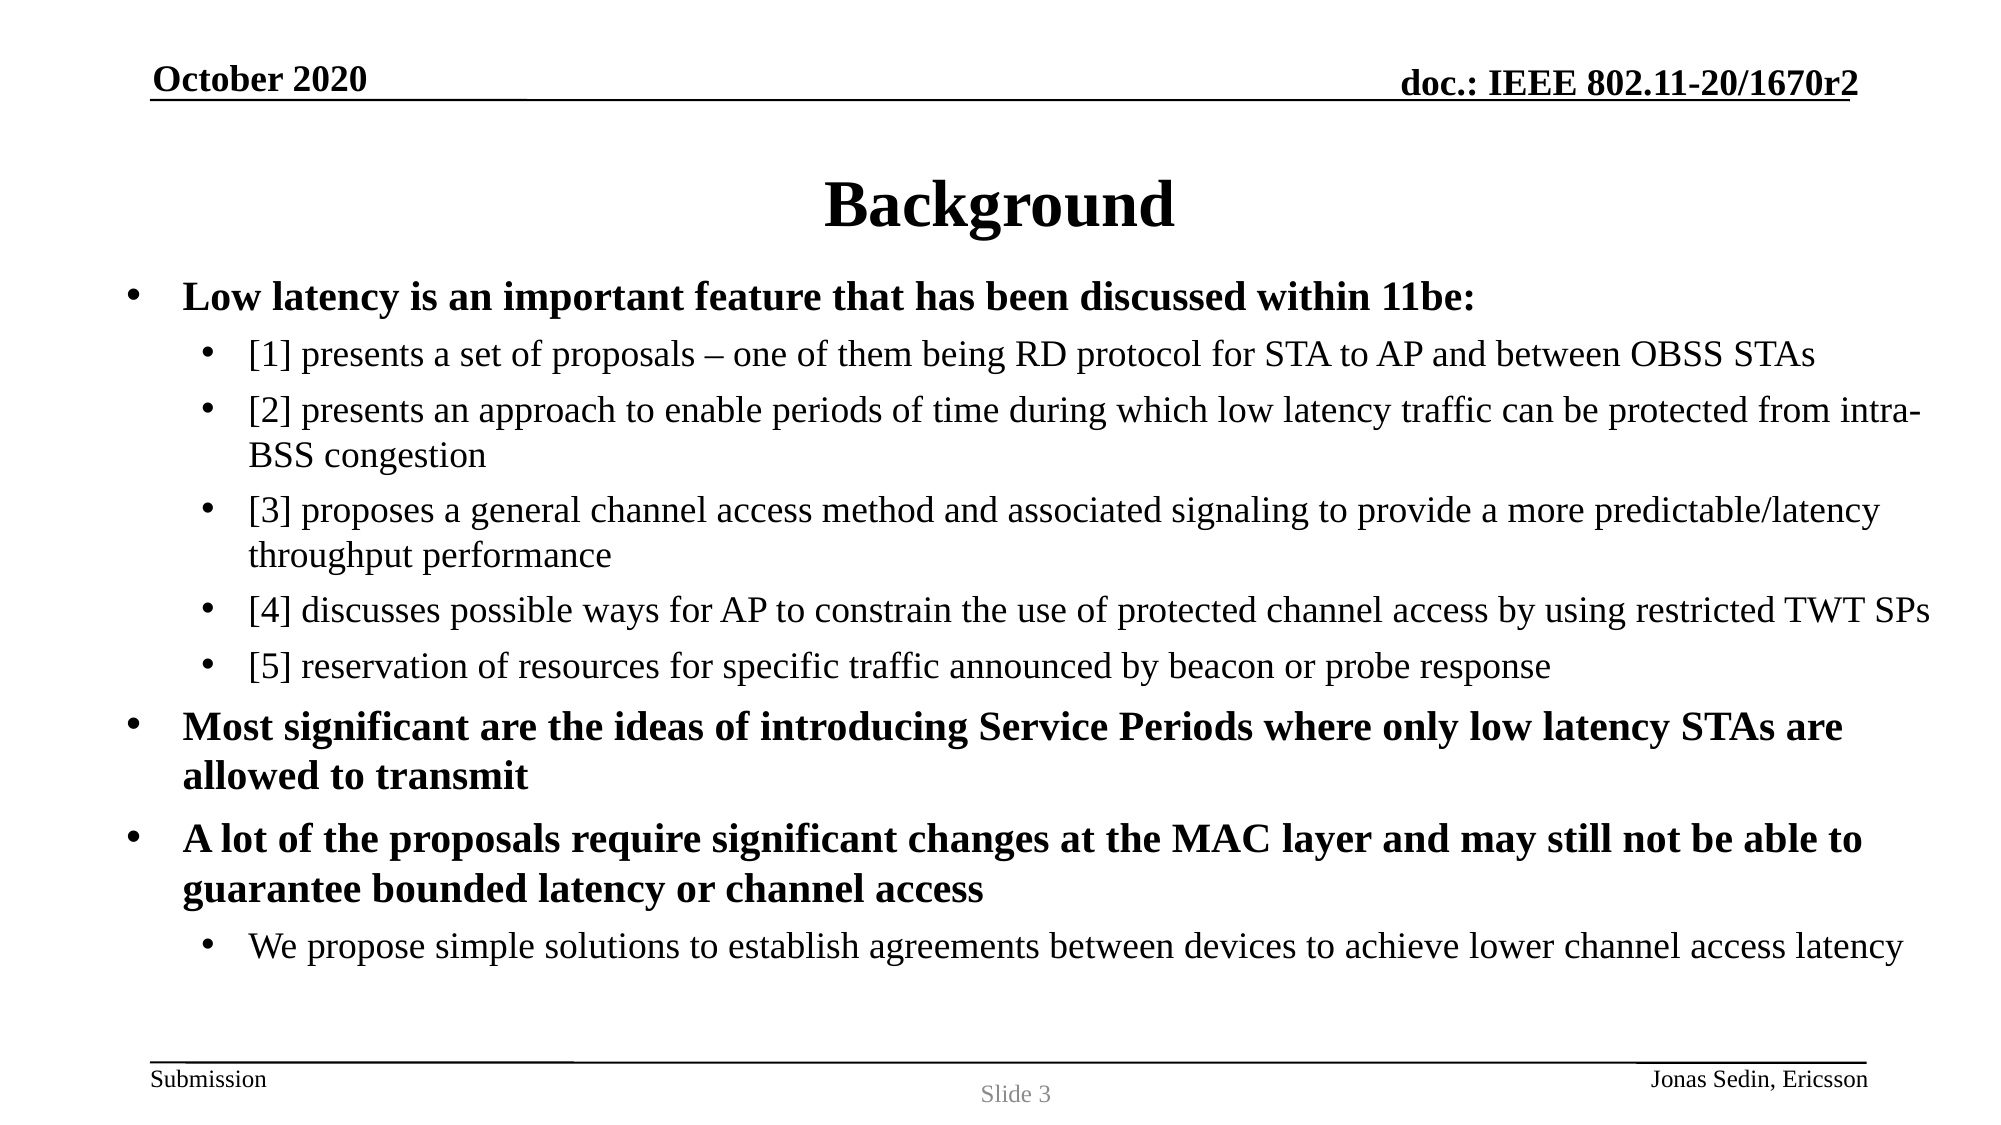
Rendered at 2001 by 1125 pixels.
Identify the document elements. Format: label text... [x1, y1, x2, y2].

slide_number Slide 3 [950, 1062, 1066, 1122]
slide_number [152, 54, 563, 100]
list Low latency is an important feature that has been discussed within 11be: [1] presents a set of proposals – one of them being RD protocol for STA to AP and between OBSS STAs [2] presents an approach to enable periods of time during which low latency traffic can be protected from intra-BSS congestion [3] proposes a general channel access method and associated signaling to provide a more predictable/latency throughput performance [4] discusses possible ways for AP to constrain the use of protected channel access by using restricted TWT SPs [5] reservation of resources for specific traffic announced by beacon or probe response Most significant are the ideas of introducing Service Periods where only low latency STAs are allowed to transmit A lot of the proposals require significant changes at the MAC layer and may still not be able to guarantee bounded latency or channel access We propose simple solutions to establish agreements between devices to achieve lower channel access latency [111, 260, 1964, 1000]
title Background [149, 112, 1850, 260]
footer Jonas Sedin, Ericsson [1171, 1061, 1869, 1093]
